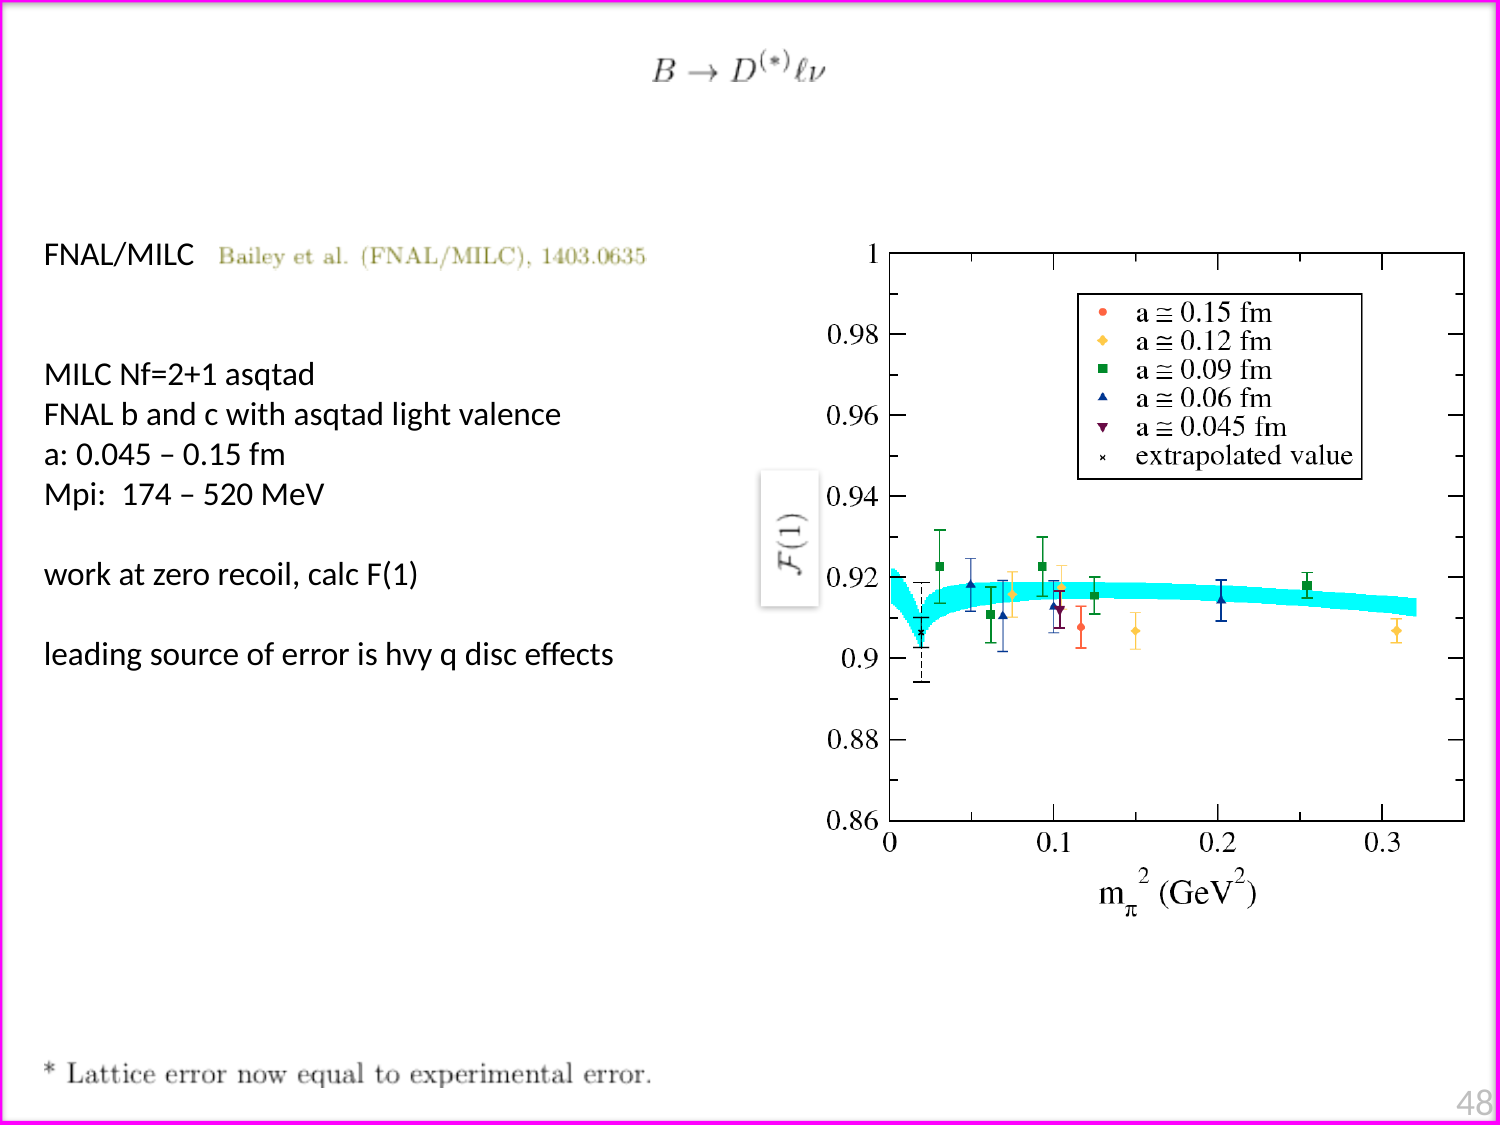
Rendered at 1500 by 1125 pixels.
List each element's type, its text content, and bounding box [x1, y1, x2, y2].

text_box FNAL/MILC MILC Nf=2+1 asqtad FNAL b and c with asqtad light valence a: 0.045 – 0.15 fm Mpi: 174 – 520 MeV work at zero recoil, calc F(1) leading source of error is hvy q disc effects [29, 225, 775, 719]
picture [44, 1058, 653, 1089]
picture [652, 47, 828, 82]
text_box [760, 231, 1477, 921]
picture [219, 244, 648, 271]
text_box 48 [1441, 1070, 1500, 1125]
text_box [0, 0, 1500, 1125]
